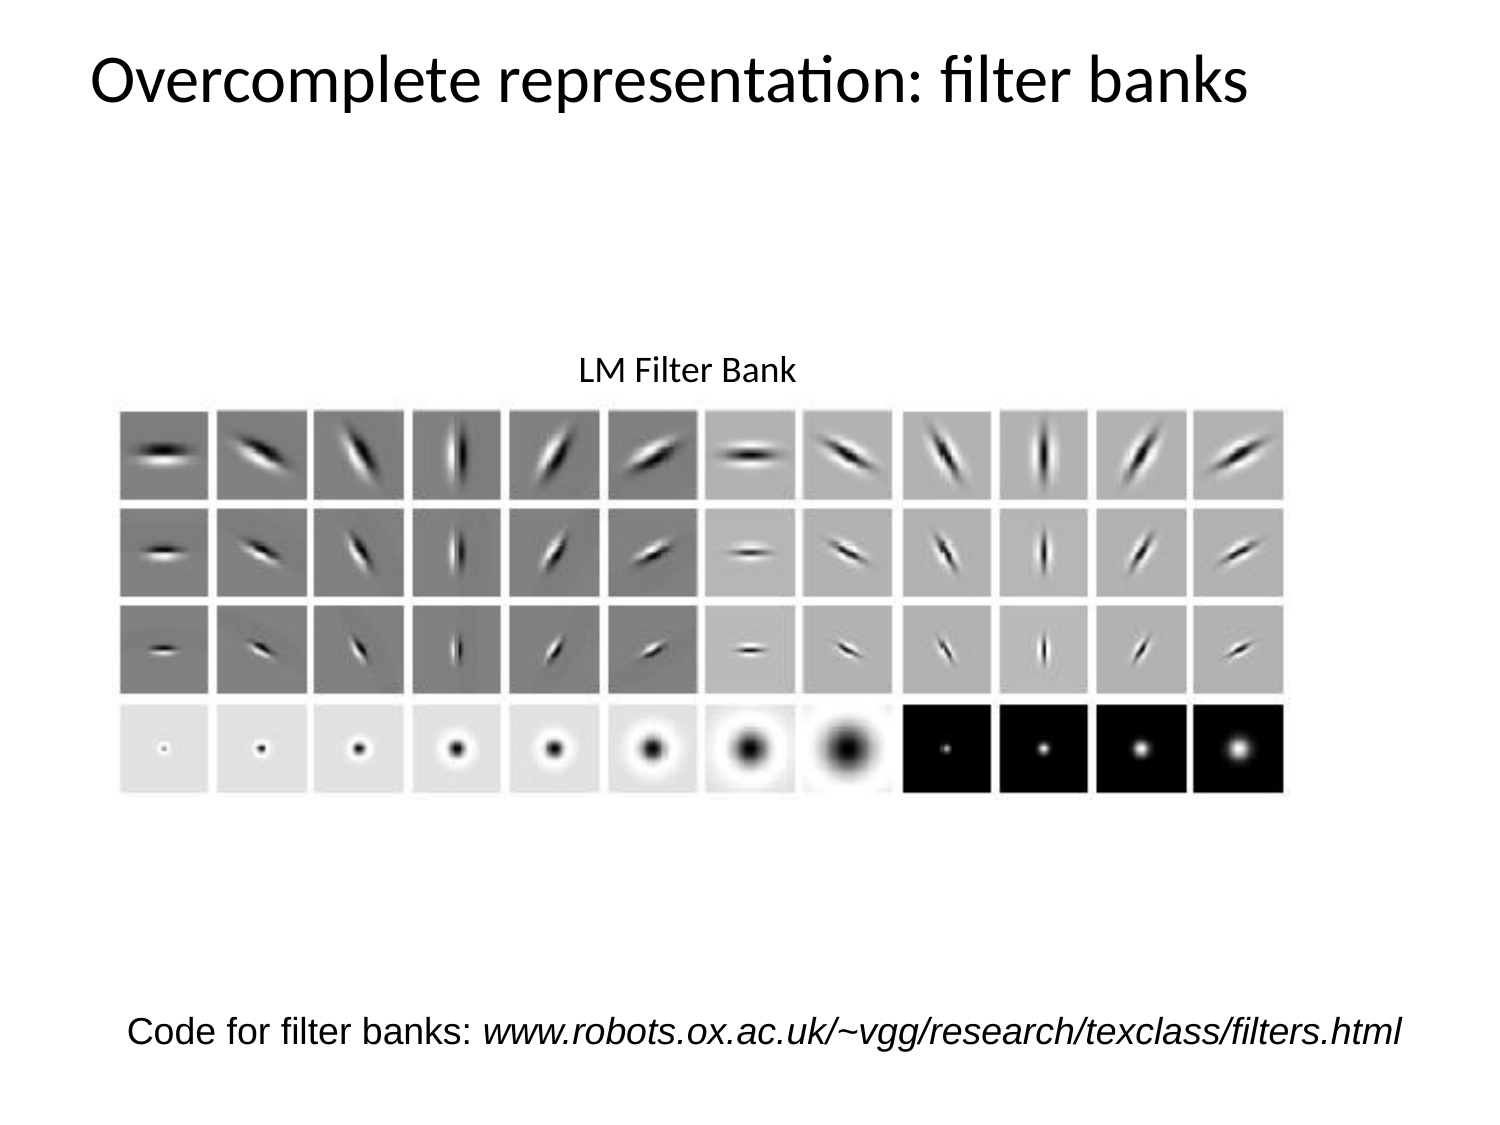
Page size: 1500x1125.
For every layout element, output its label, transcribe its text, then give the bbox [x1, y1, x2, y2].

text_box Code for filter banks: www.robots.ox.ac.uk/~vgg/research/texclass/filters.html [112, 999, 1418, 1060]
text_box LM Filter Bank [563, 337, 812, 398]
title Overcomplete representation: filter banks [74, 0, 1426, 151]
picture [112, 399, 1295, 801]
